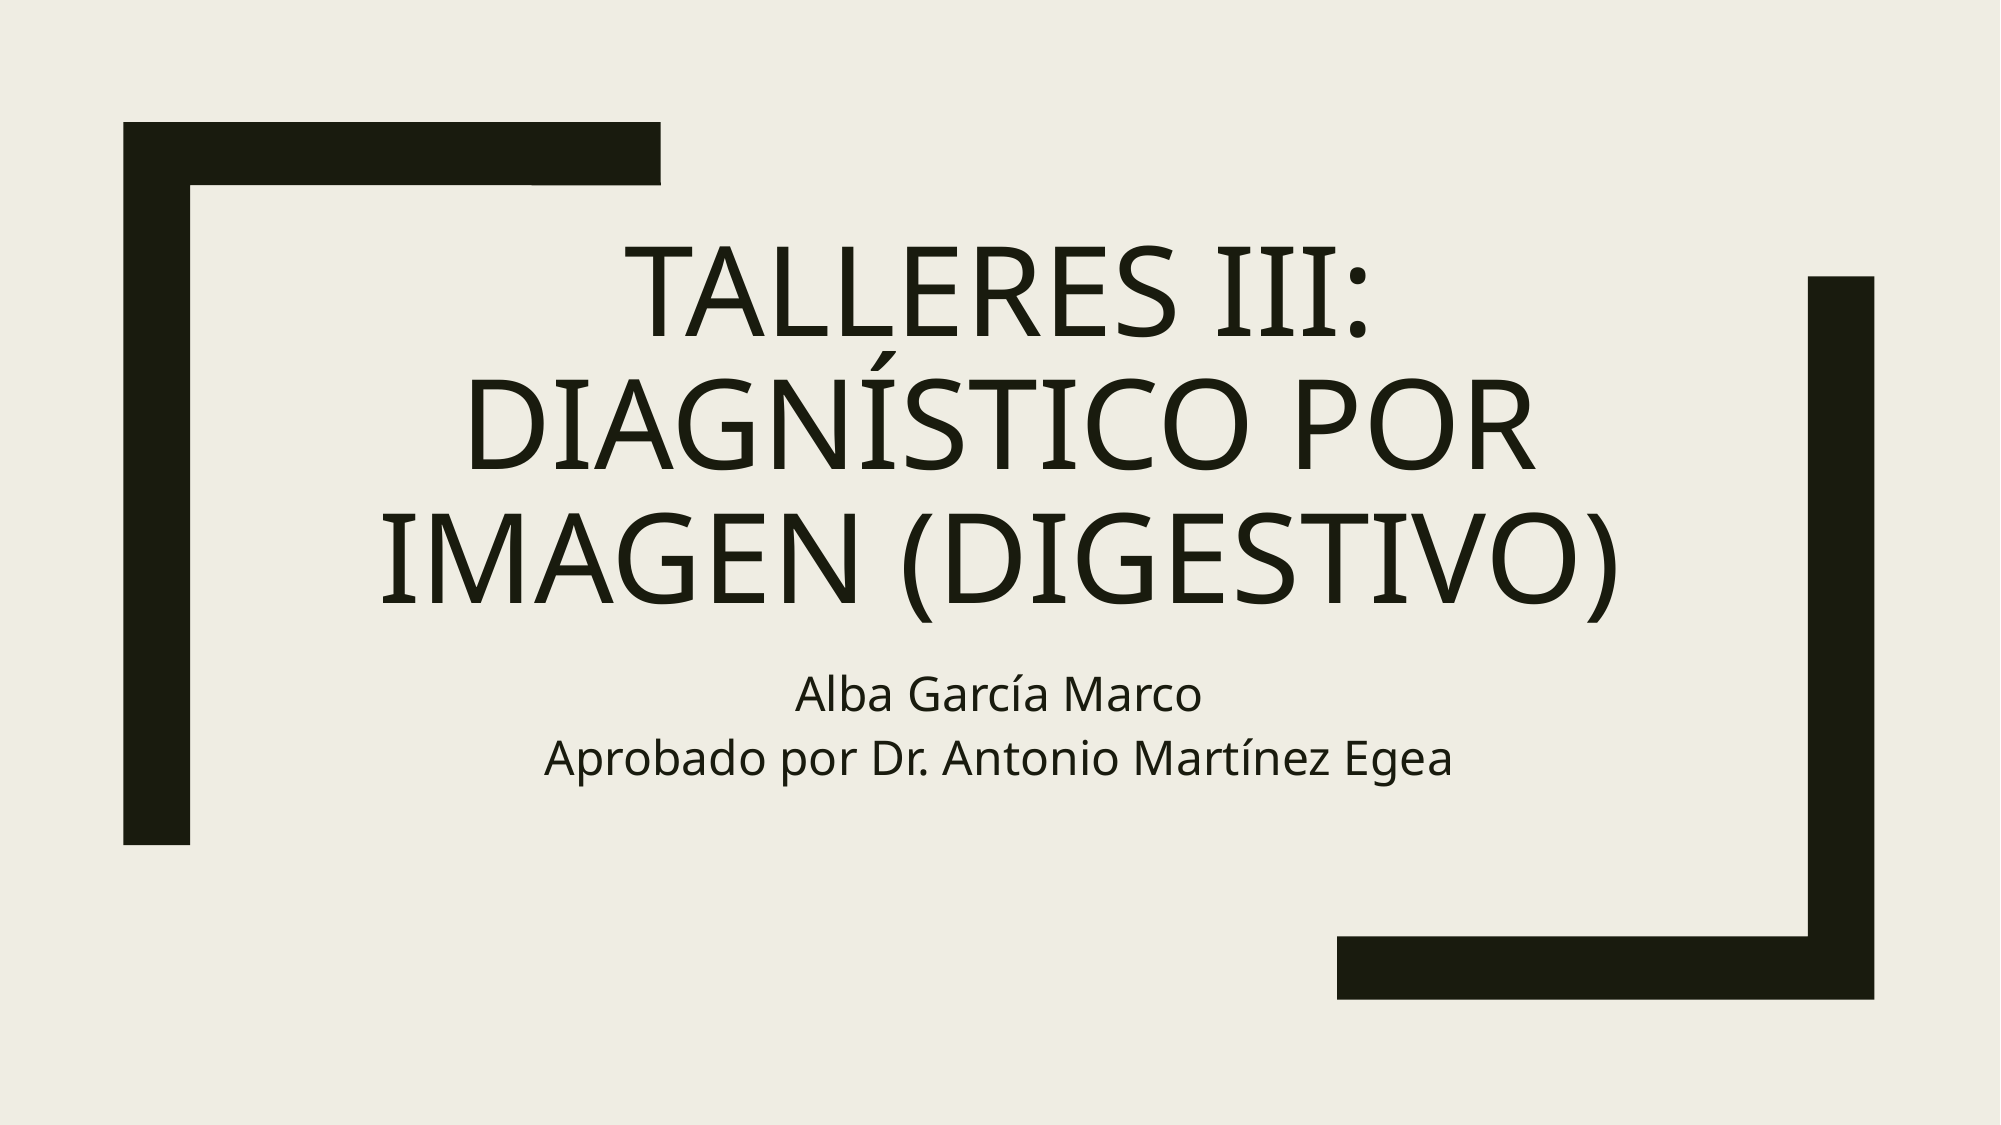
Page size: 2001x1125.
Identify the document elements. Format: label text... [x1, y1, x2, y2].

subtitle Alba García Marco Aprobado por Dr. Antonio Martínez Egea [439, 649, 1561, 828]
title Talleres III: Diagnístico por imagen (Digestivo) [314, 293, 1686, 638]
